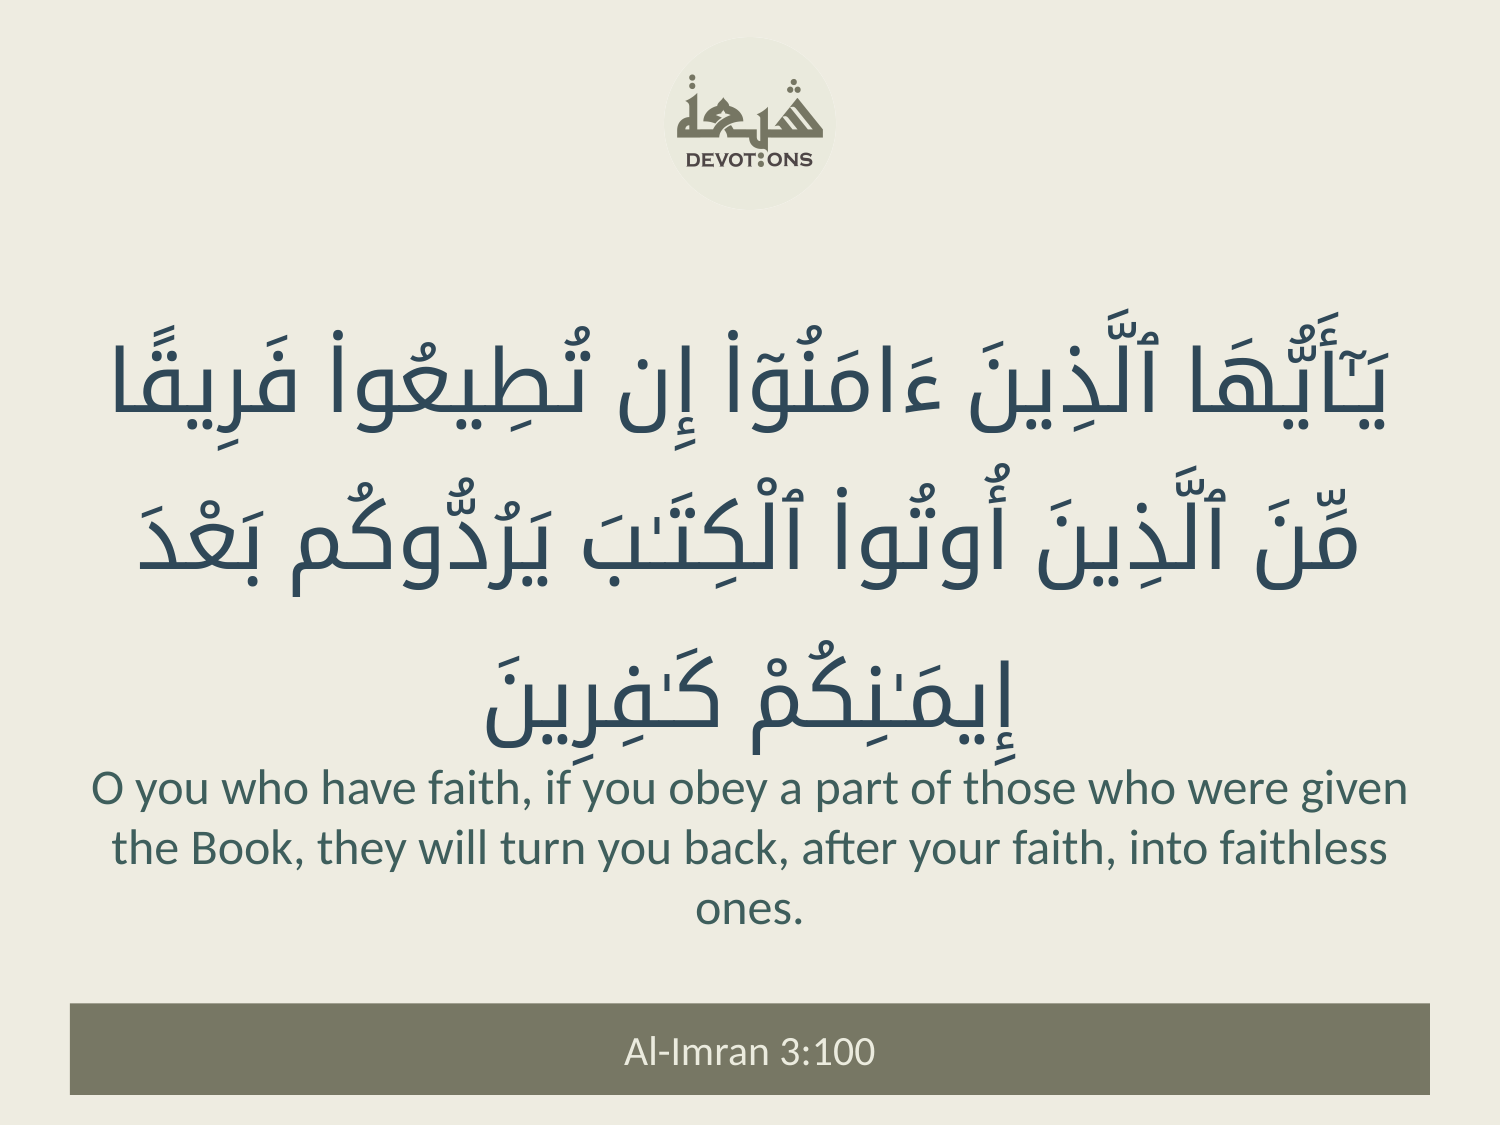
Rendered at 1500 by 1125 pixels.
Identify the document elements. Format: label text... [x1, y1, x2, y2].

list Al-Imran 3:100 [69, 1003, 1430, 1095]
list يَـٰٓأَيُّهَا ٱلَّذِينَ ءَامَنُوٓا۟ إِن تُطِيعُوا۟ فَرِيقًا مِّنَ ٱلَّذِينَ أُوتُوا۟ ٱلْكِتَـٰبَ يَرُدُّوكُم بَعْدَ إِيمَـٰنِكُمْ كَـٰفِرِينَ O you who have faith, if you obey a part of those who were given the Book, they will turn you back, after your faith, into faithless ones. [69, 203, 1430, 1003]
picture [656, 29, 844, 203]
